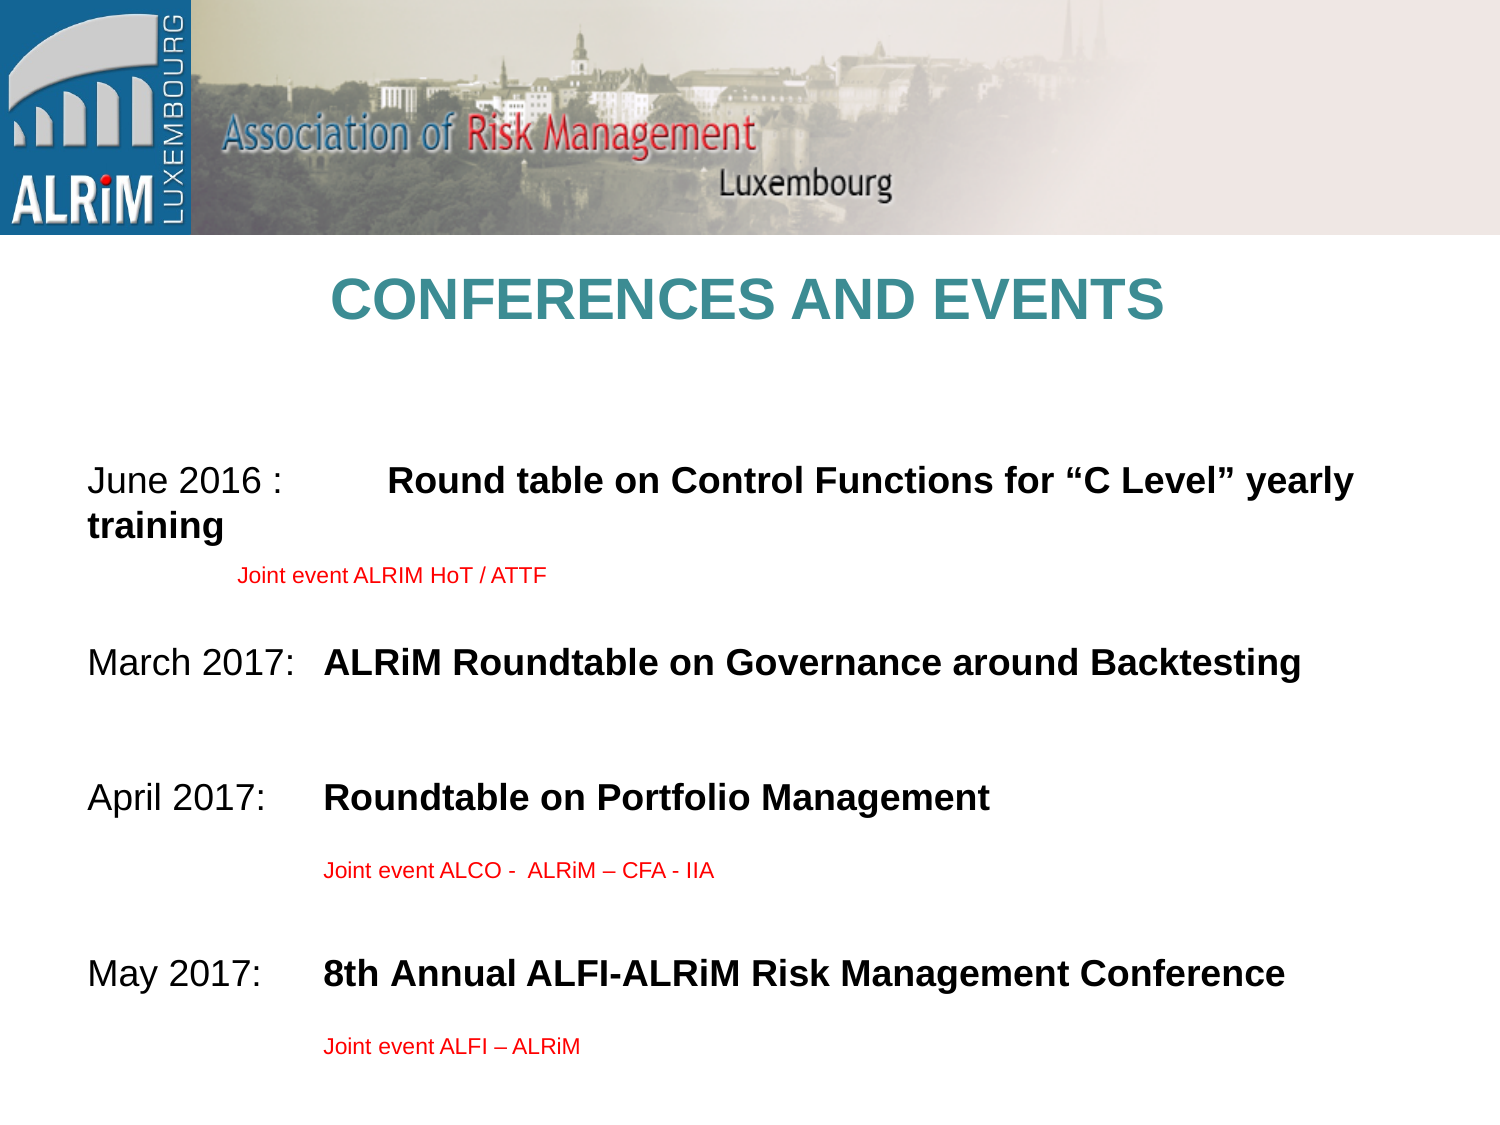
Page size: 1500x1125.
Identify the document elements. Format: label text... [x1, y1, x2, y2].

text_box Conferences and Events [73, 248, 1424, 343]
picture [0, 0, 1500, 235]
text_box June 2016 : Round table on Control Functions for “C Level” yearly training Joint event ALRIM HoT / ATTF March 2017: ALRiM Roundtable on Governance around Backtesting April 2017: Roundtable on Portfolio Management Joint event ALCO - ALRiM – CFA - IIA May 2017: 8th Annual ALFI-ALRiM Risk Management Conference Joint event ALFI – ALRiM [72, 360, 1465, 993]
